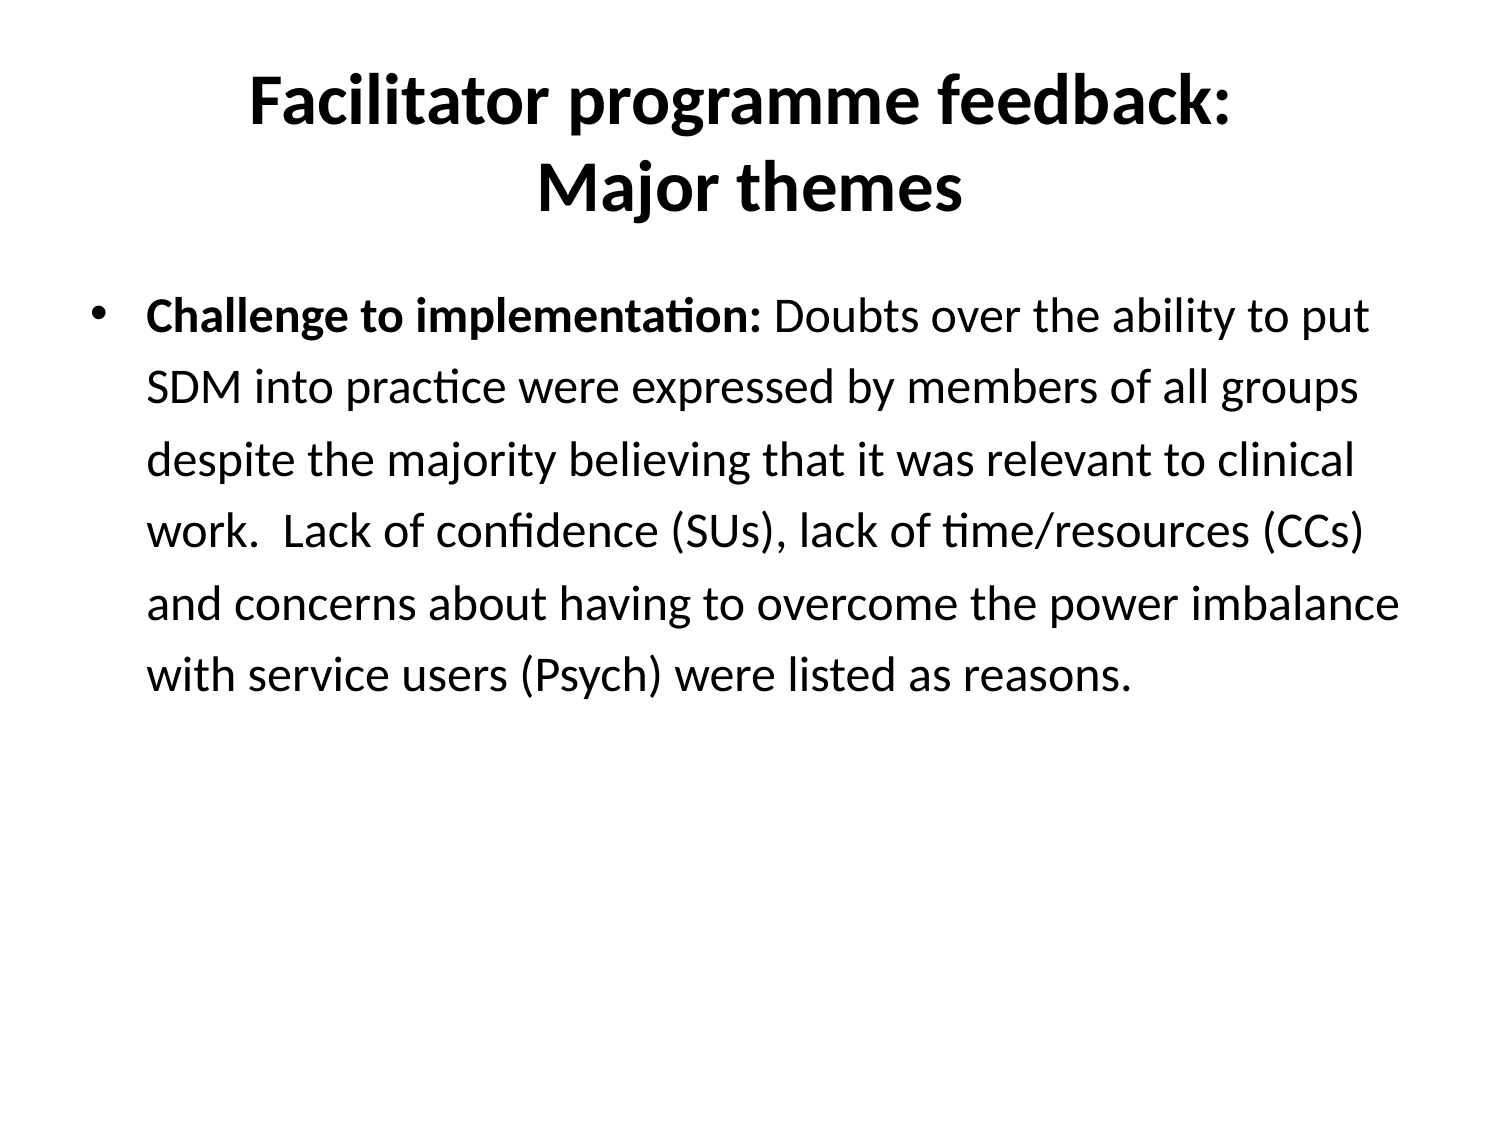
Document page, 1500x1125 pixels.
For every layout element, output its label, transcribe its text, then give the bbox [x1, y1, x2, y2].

list Challenge to implementation: Doubts over the ability to put SDM into practice were expressed by members of all groups despite the majority believing that it was relevant to clinical work. Lack of confidence (SUs), lack of time/resources (CCs) and concerns about having to overcome the power imbalance with service users (Psych) were listed as reasons. [75, 262, 1425, 1005]
title Facilitator programme feedback: Major themes [75, 45, 1425, 233]
